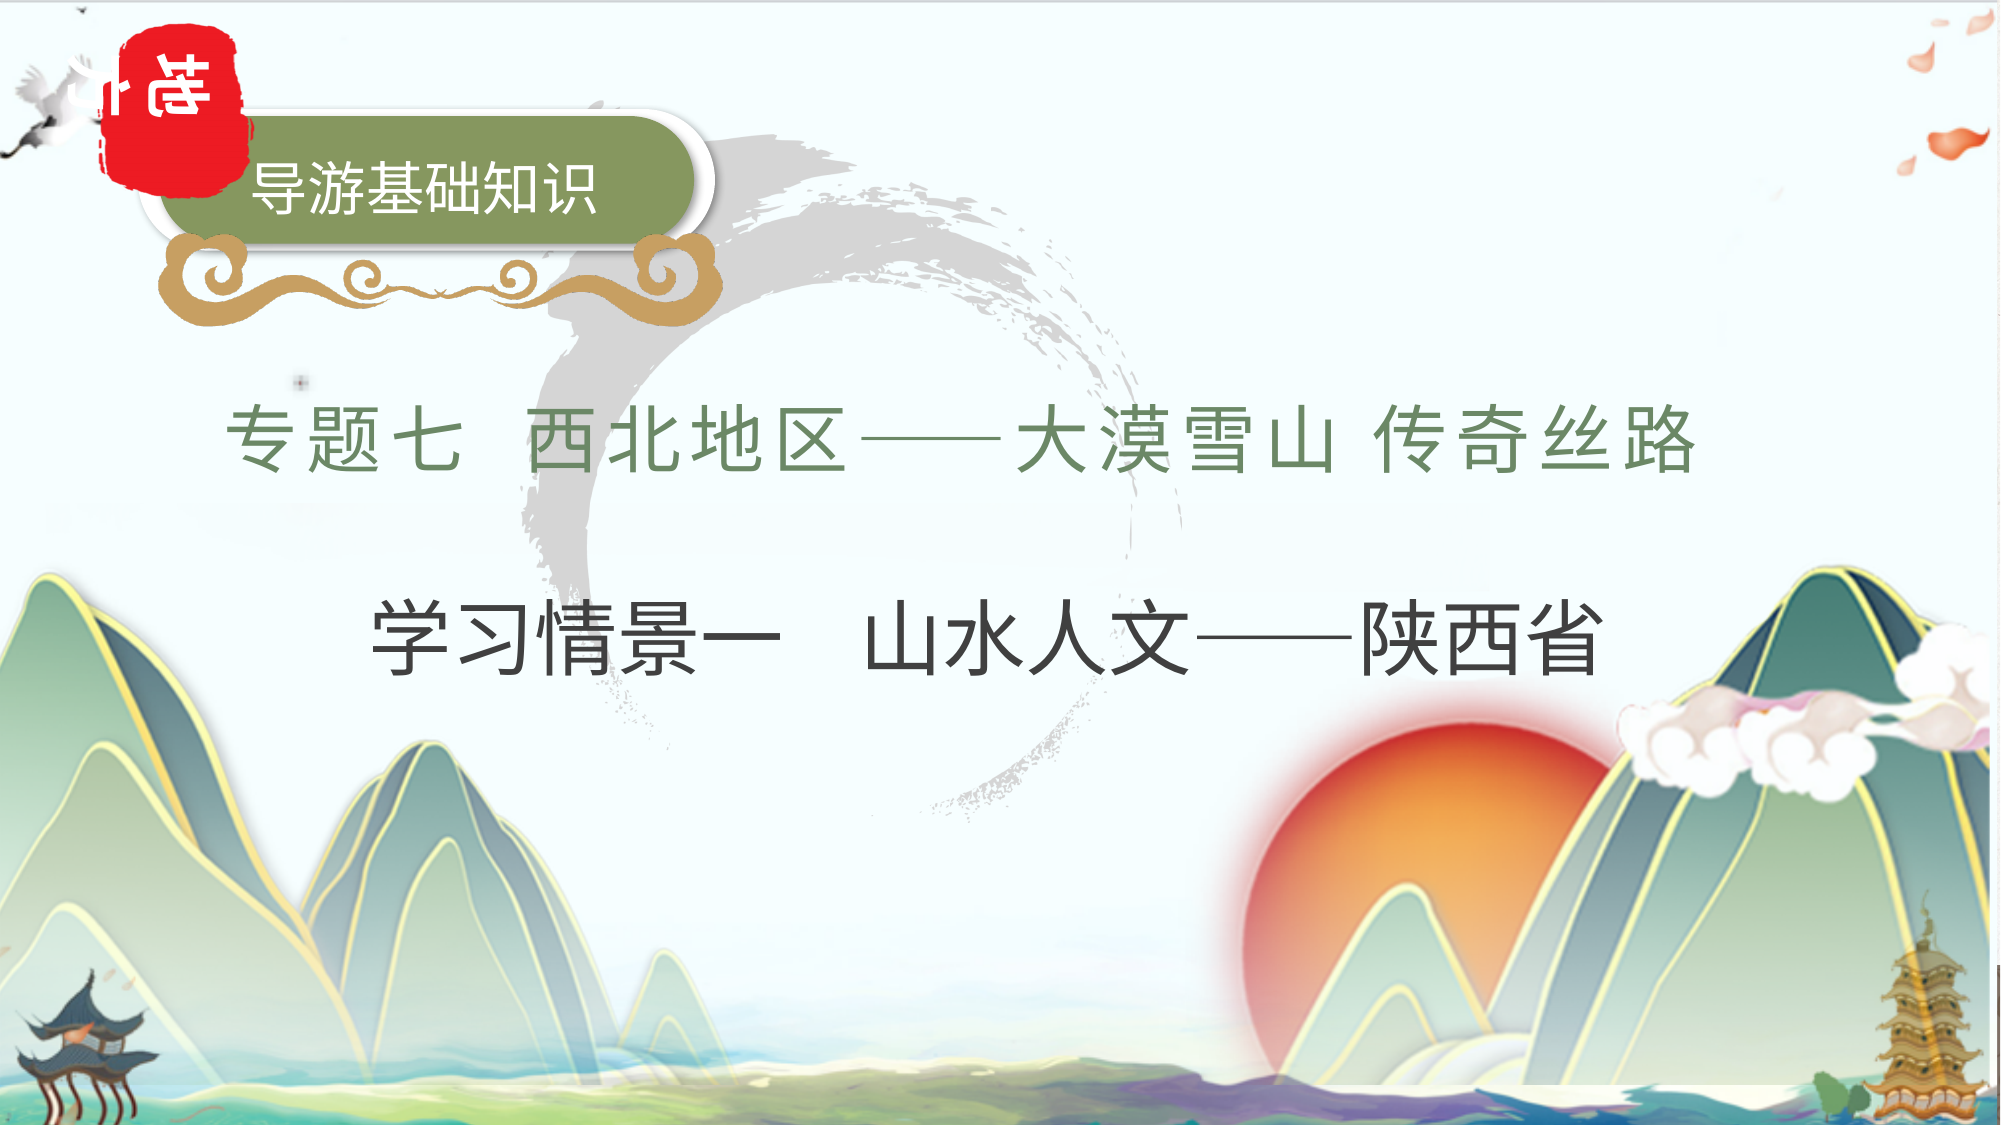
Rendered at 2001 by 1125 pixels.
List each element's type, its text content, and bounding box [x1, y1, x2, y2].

text_box 专题七 西北地区——大漠雪山 传奇丝路 [1182, 385, 1764, 490]
picture [0, 0, 2001, 1125]
text_box 专题七 西北地区——大漠雪山 传奇丝路 [208, 385, 509, 490]
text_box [137, 109, 715, 220]
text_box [81, 17, 261, 208]
